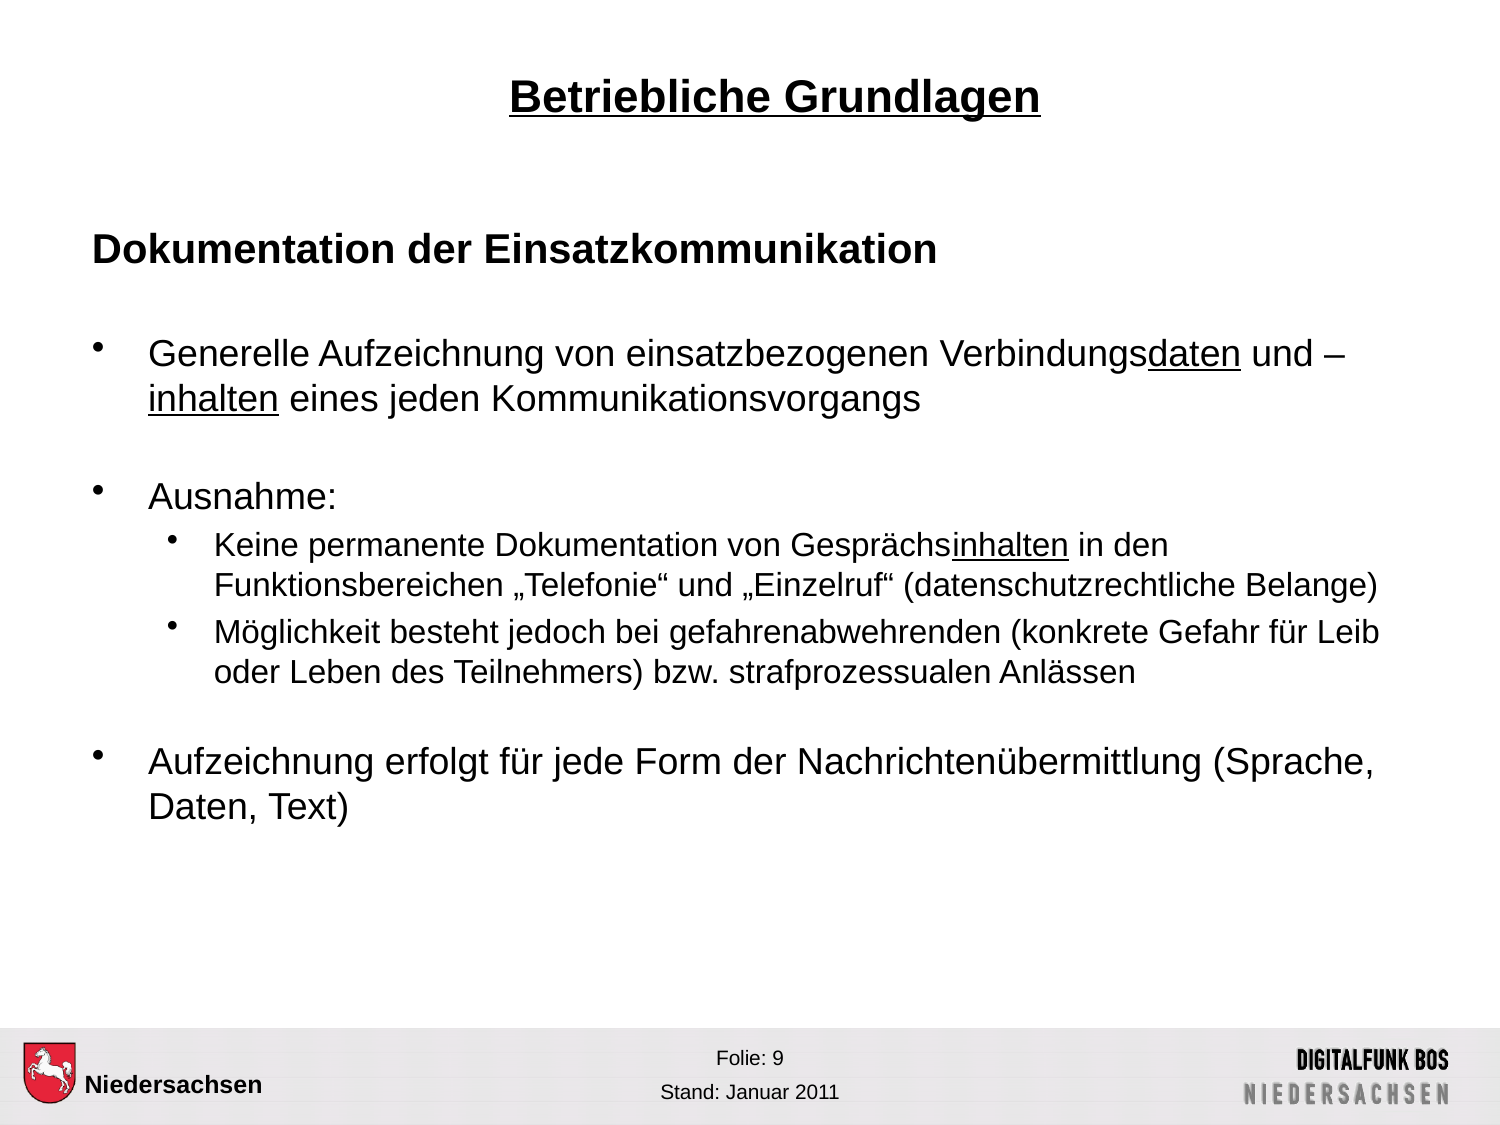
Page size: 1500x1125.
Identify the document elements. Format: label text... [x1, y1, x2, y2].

picture [0, 1028, 1500, 1125]
footer Folie: 9 Stand: Januar 2011 [512, 1039, 988, 1118]
title Betriebliche Grundlagen [100, 0, 1451, 188]
list Dokumentation der Einsatzkommunikation Generelle Aufzeichnung von einsatzbezogenen Verbindungsdaten und –inhalten eines jeden Kommunikationsvorgangs Ausnahme: Keine permanente Dokumentation von Gesprächsinhalten in den Funktionsbereichen „Telefonie“ und „Einzelruf“ (datenschutzrechtliche Belange) Möglichkeit besteht jedoch bei gefahrenabwehrenden (konkrete Gefahr für Leib oder Leben des Teilnehmers) bzw. strafprozessualen Anlässen Aufzeichnung erfolgt für jede Form der Nachrichtenübermittlung (Sprache, Daten, Text) [76, 214, 1427, 957]
